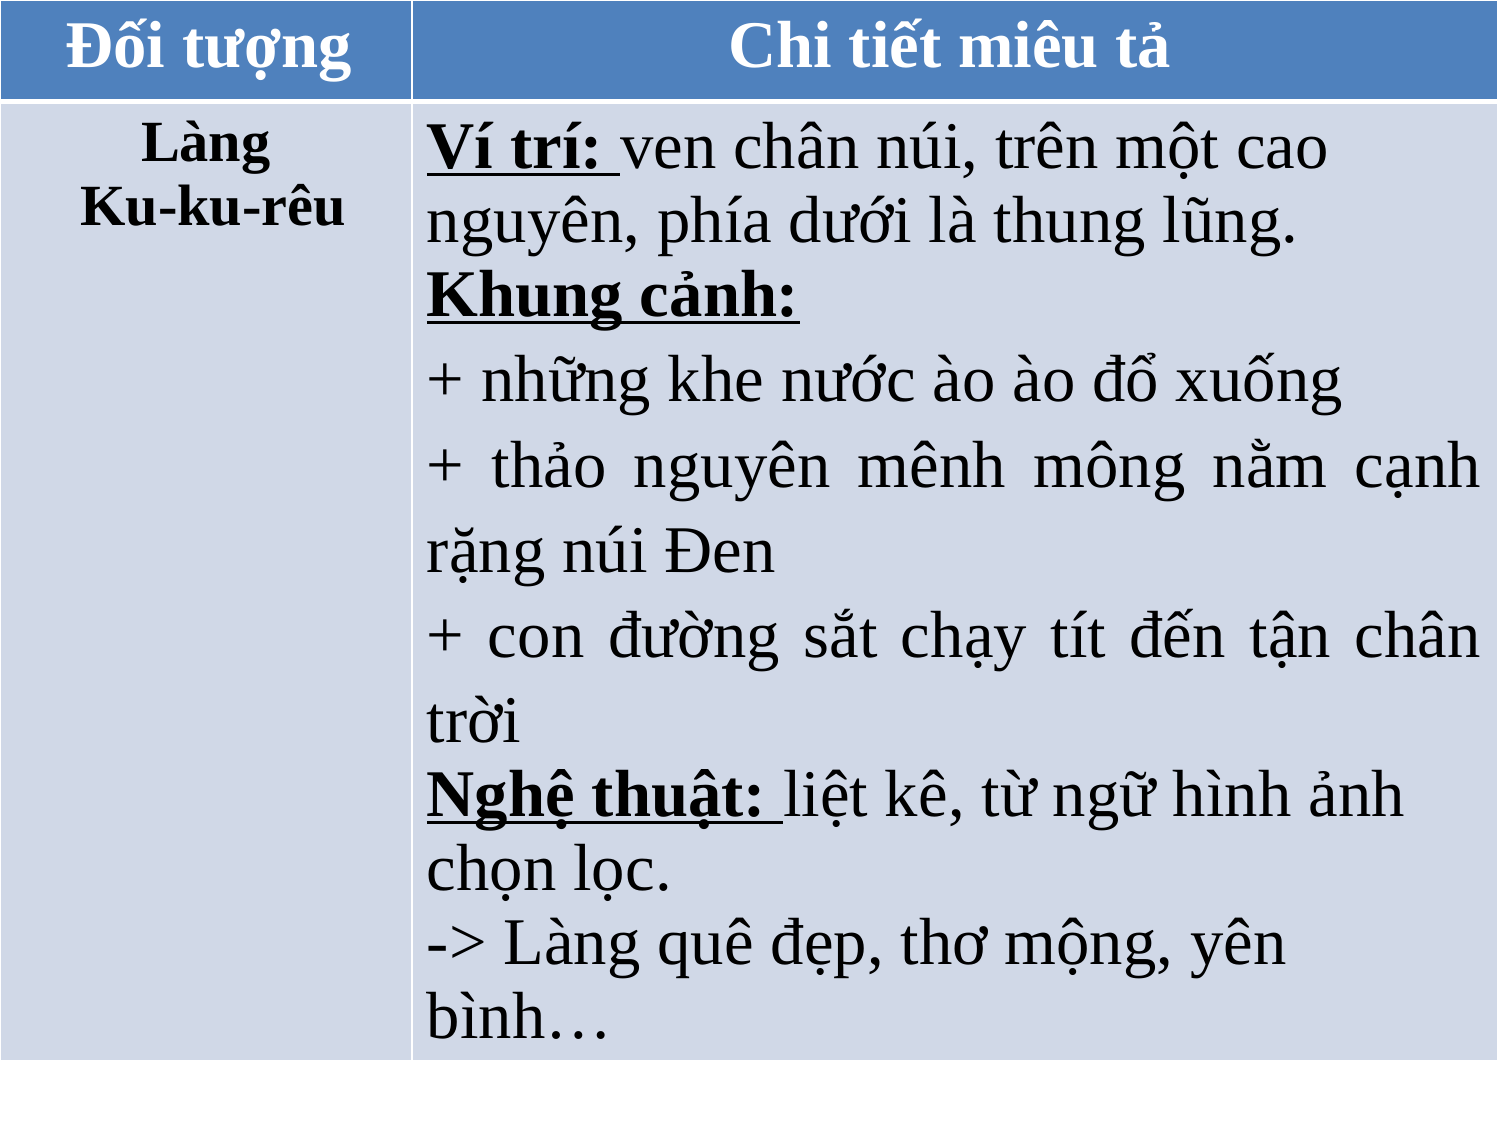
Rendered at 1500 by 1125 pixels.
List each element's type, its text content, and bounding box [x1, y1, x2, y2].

table_header Chi tiết miêu tả [413, 1, 1497, 99]
table_cell Ví trí: ven chân núi, trên một cao nguyên, phía dưới là thung lũng. Khung cảnh: + những khe nước ào ào đổ xuống + thảo nguyên mênh mông nằm cạnh rặng núi Đen + con đường sắt chạy tít đến tận chân trời Nghệ thuật: liệt kê, từ ngữ hình ảnh chọn lọc. -> Làng quê đẹp, thơ mộng, yên bình… [413, 104, 1497, 1060]
table_cell Làng Ku-ku-rêu [1, 104, 411, 1060]
table_header Đối tượng [1, 1, 411, 99]
